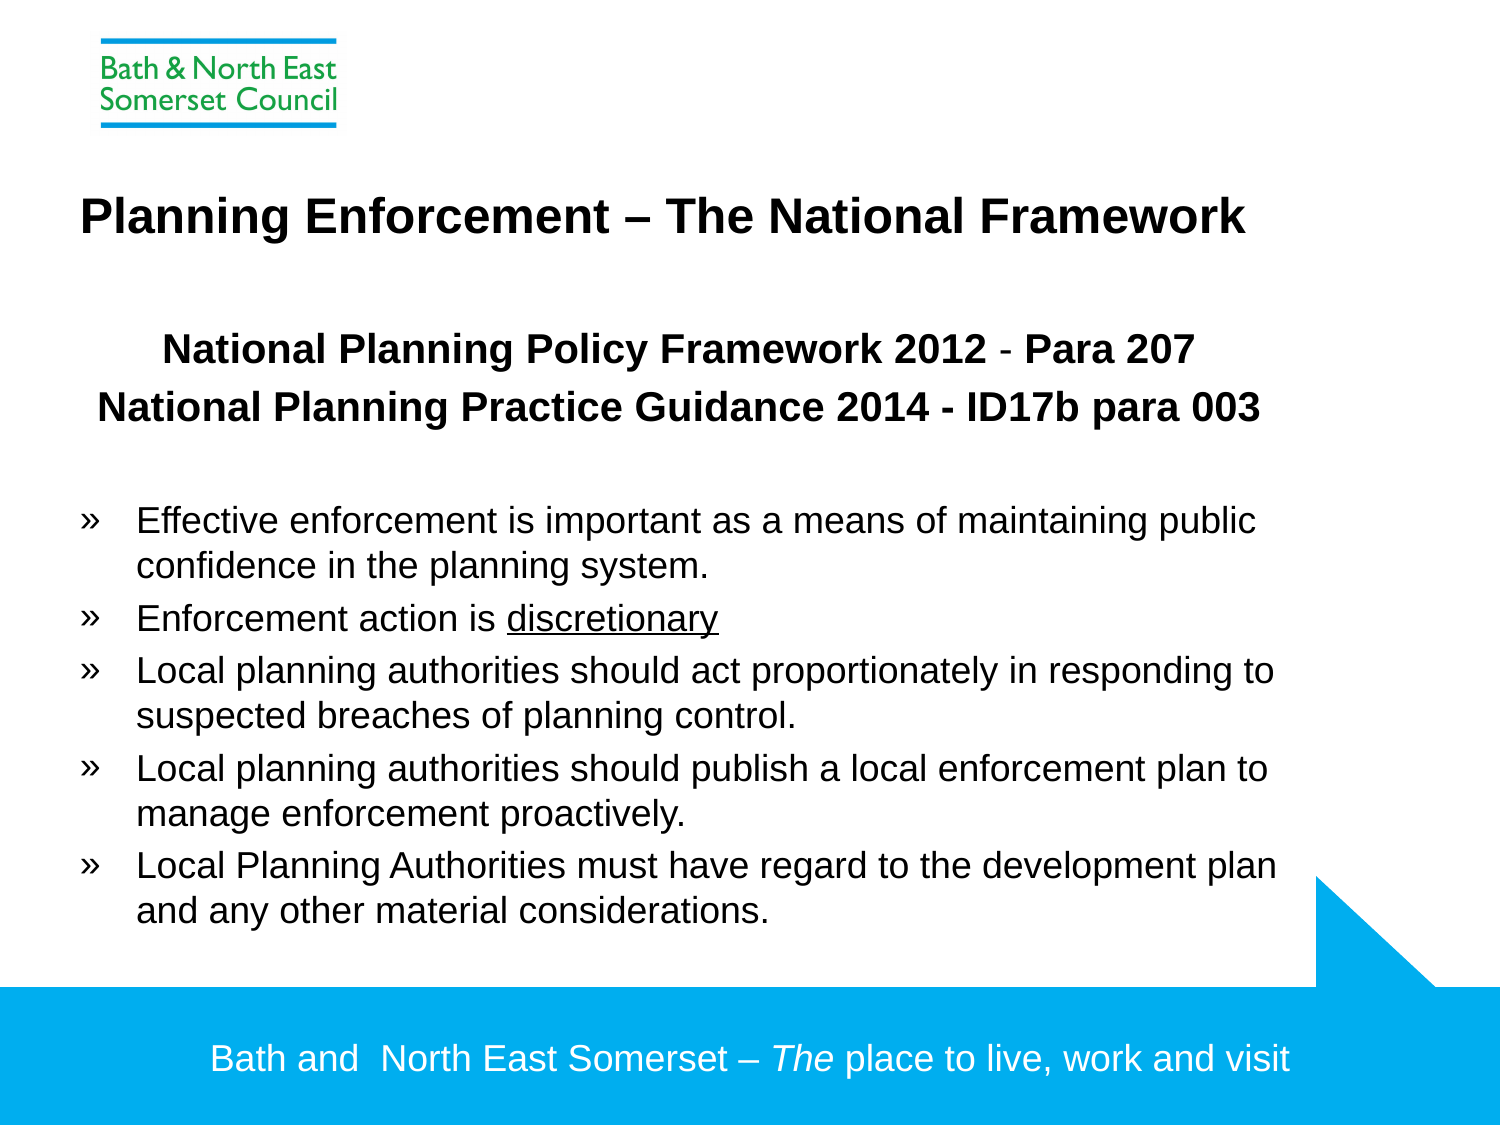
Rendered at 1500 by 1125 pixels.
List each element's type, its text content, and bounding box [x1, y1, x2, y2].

picture [90, 31, 347, 136]
list National Planning Policy Framework 2012 - Para 207 National Planning Practice Guidance 2014 - ID17b para 003 Effective enforcement is important as a means of maintaining public confidence in the planning system. Enforcement action is discretionary Local planning authorities should act proportionately in responding to suspected breaches of planning control. Local planning authorities should publish a local enforcement plan to manage enforcement proactively. Local Planning Authorities must have regard to the development plan and any other material considerations. [64, 314, 1294, 965]
title Planning Enforcement – The National Framework [64, 148, 1306, 279]
